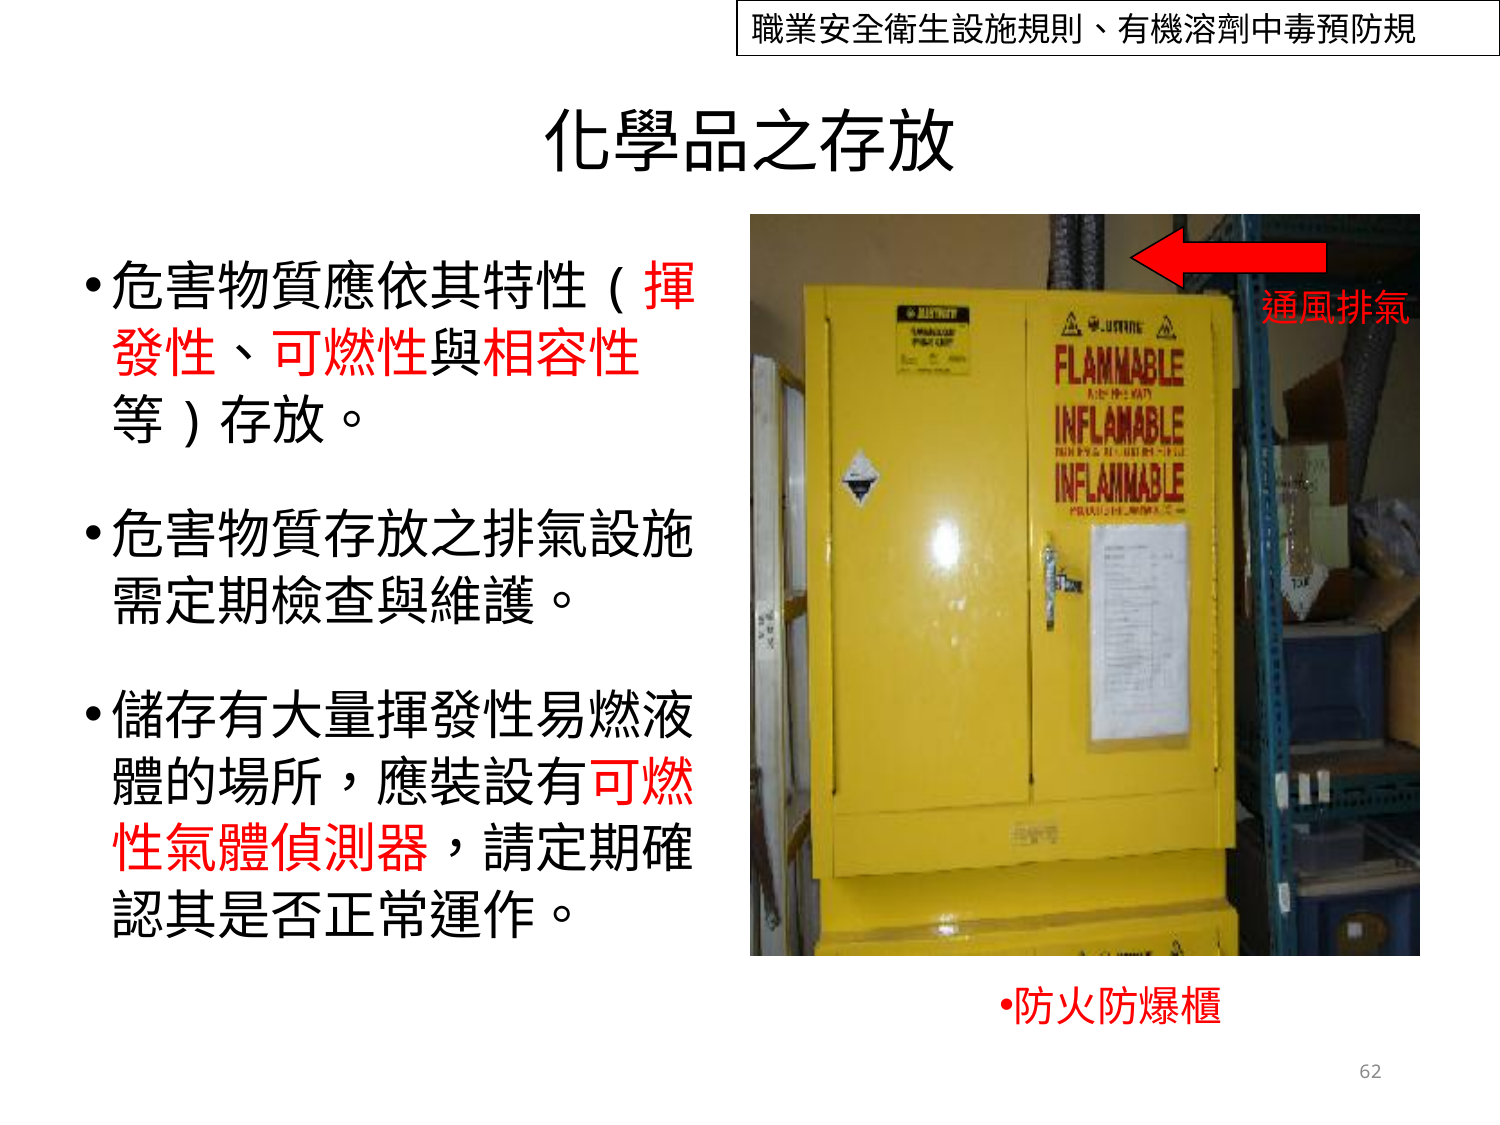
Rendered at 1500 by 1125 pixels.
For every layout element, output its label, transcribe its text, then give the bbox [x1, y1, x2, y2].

title 化學品之存放 [103, 59, 1397, 230]
text_box 職業安全衛生設施規則、有機溶劑中毒預防規 [736, 0, 1500, 56]
list 危害物質應依其特性(揮發性、可燃性與相容性等)存放。 危害物質存放之排氣設施需定期檢查與維護。 儲存有大量揮發性易燃液體的場所，應裝設有可燃性氣體偵測器，請定期確認其是否正常運作。 [69, 242, 729, 956]
slide_number 62 [1059, 1042, 1397, 1103]
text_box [750, 214, 1431, 956]
text_box 防火防爆櫃 [984, 972, 1238, 1037]
